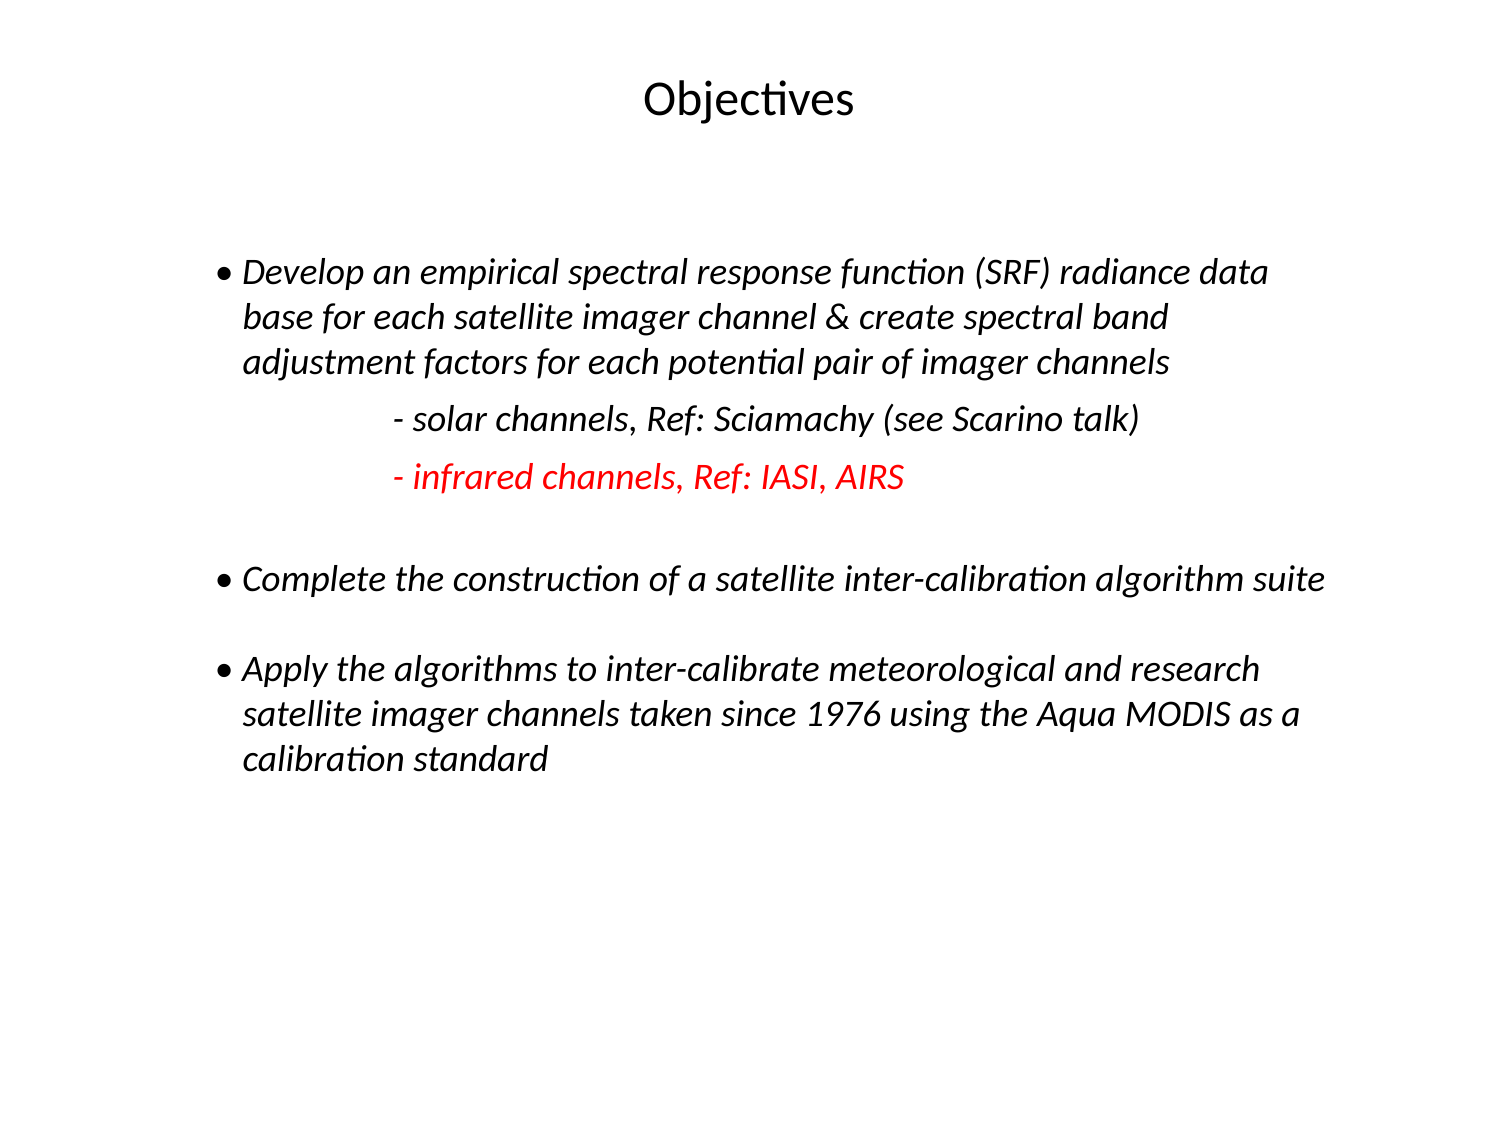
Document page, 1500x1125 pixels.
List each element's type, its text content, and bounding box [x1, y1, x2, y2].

text_box • Develop an empirical spectral response function (SRF) radiance data base for each satellite imager channel & create spectral band adjustment factors for each potential pair of imager channels - solar channels, Ref: Sciamachy (see Scarino talk) - infrared channels, Ref: IASI, AIRS • Complete the construction of a satellite inter-calibration algorithm suite • Apply the algorithms to inter-calibrate meteorological and research satellite imager channels taken since 1976 using the Aqua MODIS as a calibration standard [200, 239, 1346, 877]
text_box Objectives [247, 58, 1250, 133]
